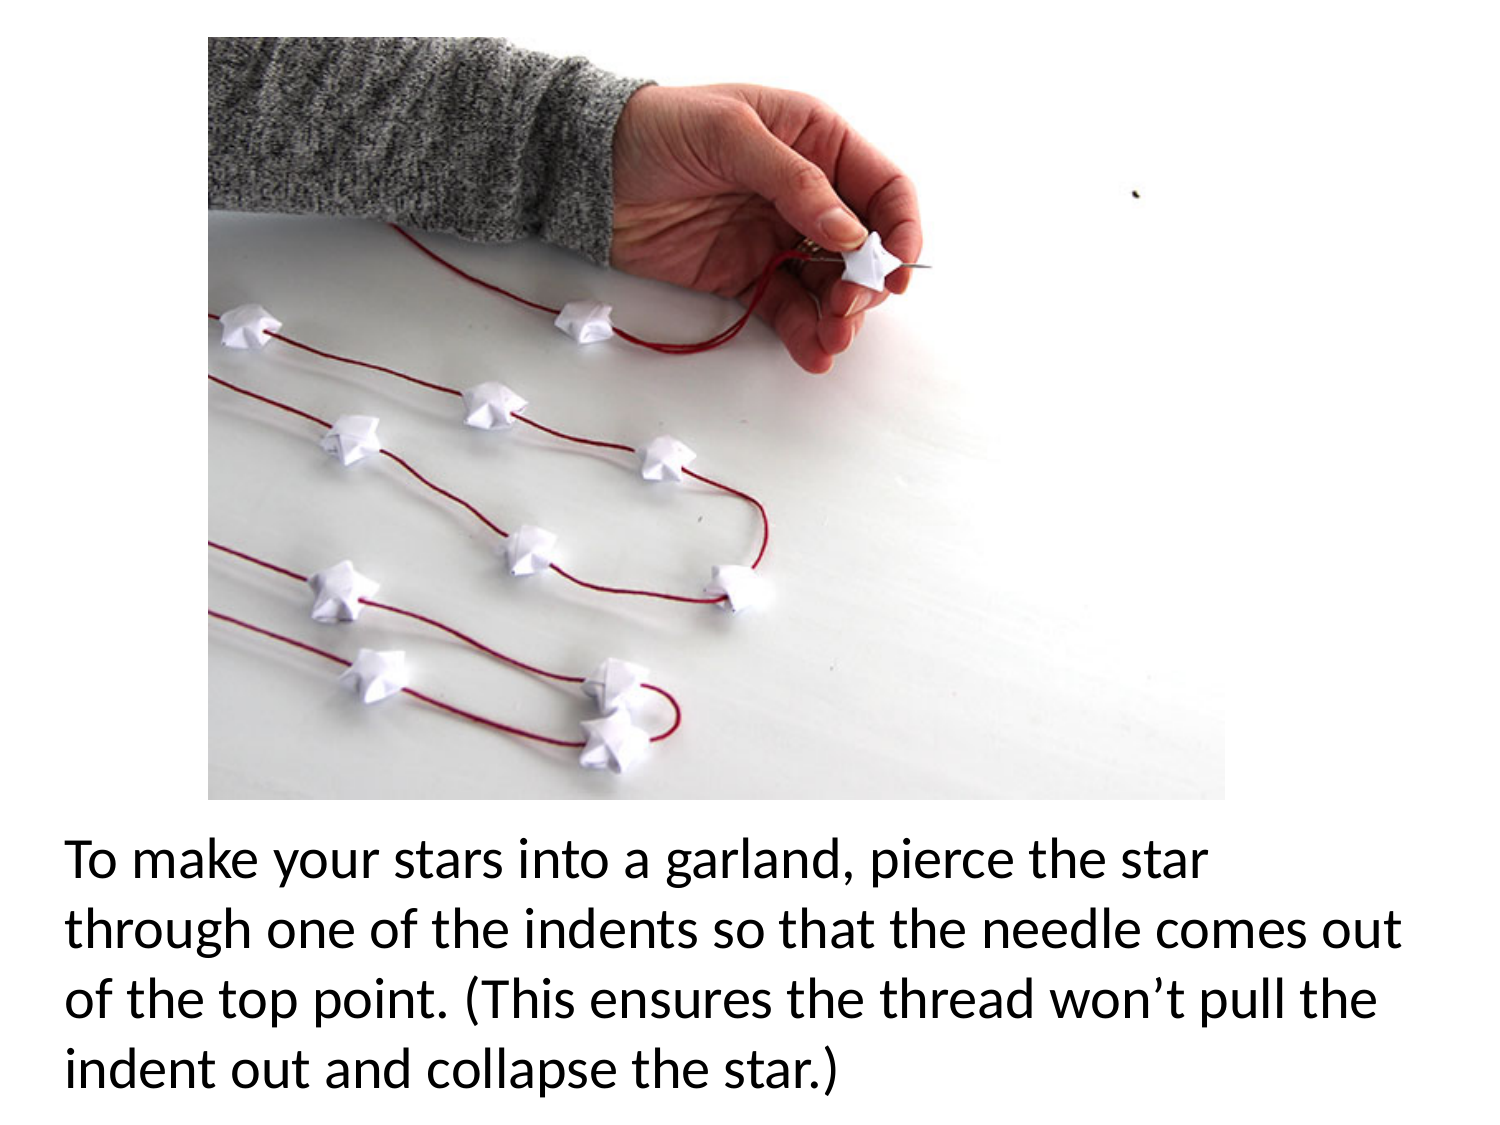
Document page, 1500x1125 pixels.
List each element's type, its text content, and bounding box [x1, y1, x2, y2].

text_box To make your stars into a garland, pierce the star through one of the indents so that the needle comes out of the top point. (This ensures the thread won’t pull the indent out and collapse the star.) [50, 812, 1425, 1108]
picture [208, 37, 1226, 801]
